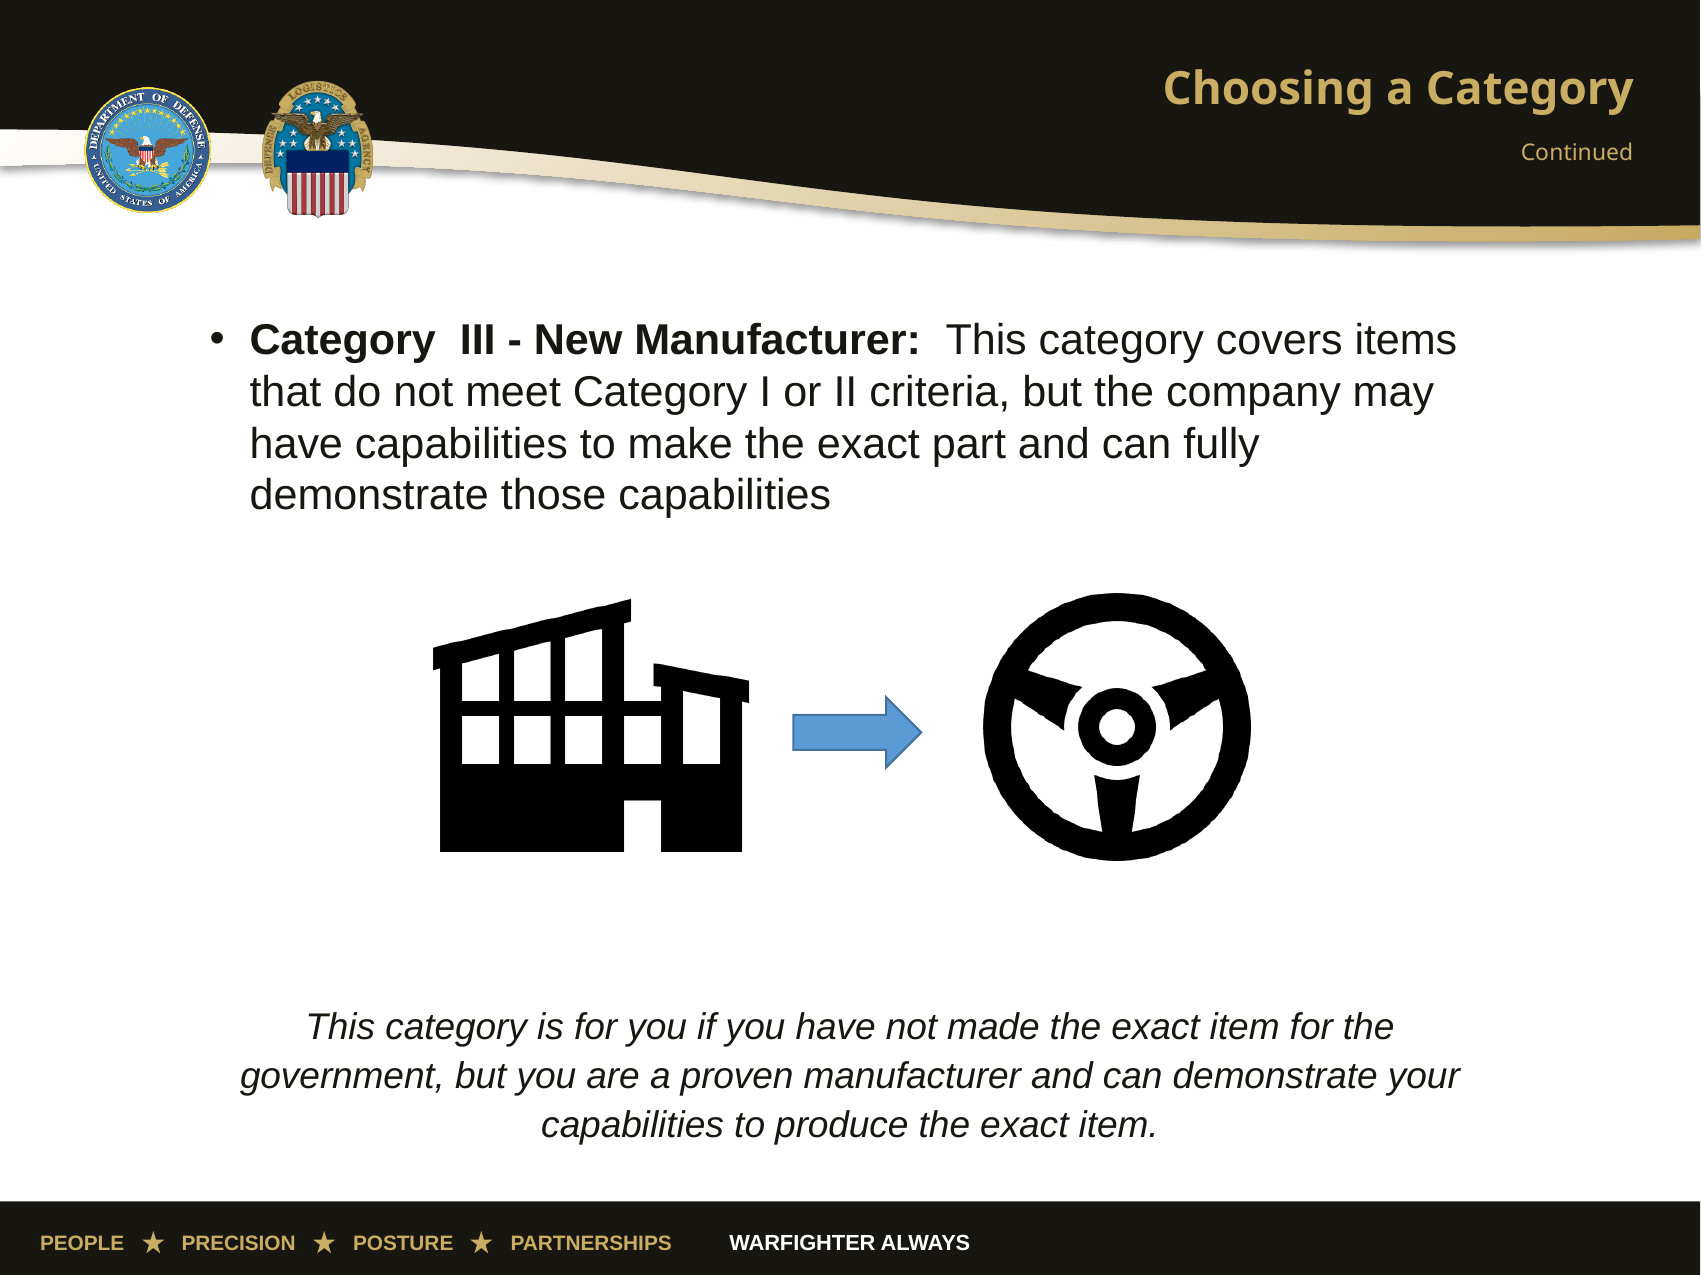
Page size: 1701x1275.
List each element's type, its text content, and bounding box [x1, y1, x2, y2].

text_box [414, 550, 1286, 903]
picture [84, 87, 211, 213]
list Continued [953, 133, 1649, 204]
text_box Category III - New Manufacturer: This category covers items that do not meet Category I or II criteria, but the company may have capabilities to make the exact part and can fully demonstrate those capabilities This category is for you if you have not made the exact item for the government, but you are a proven manufacturer and can demonstrate your capabilities to produce the exact item. [194, 304, 1505, 1162]
title Choosing a Category [399, 51, 1649, 122]
picture [260, 79, 376, 221]
